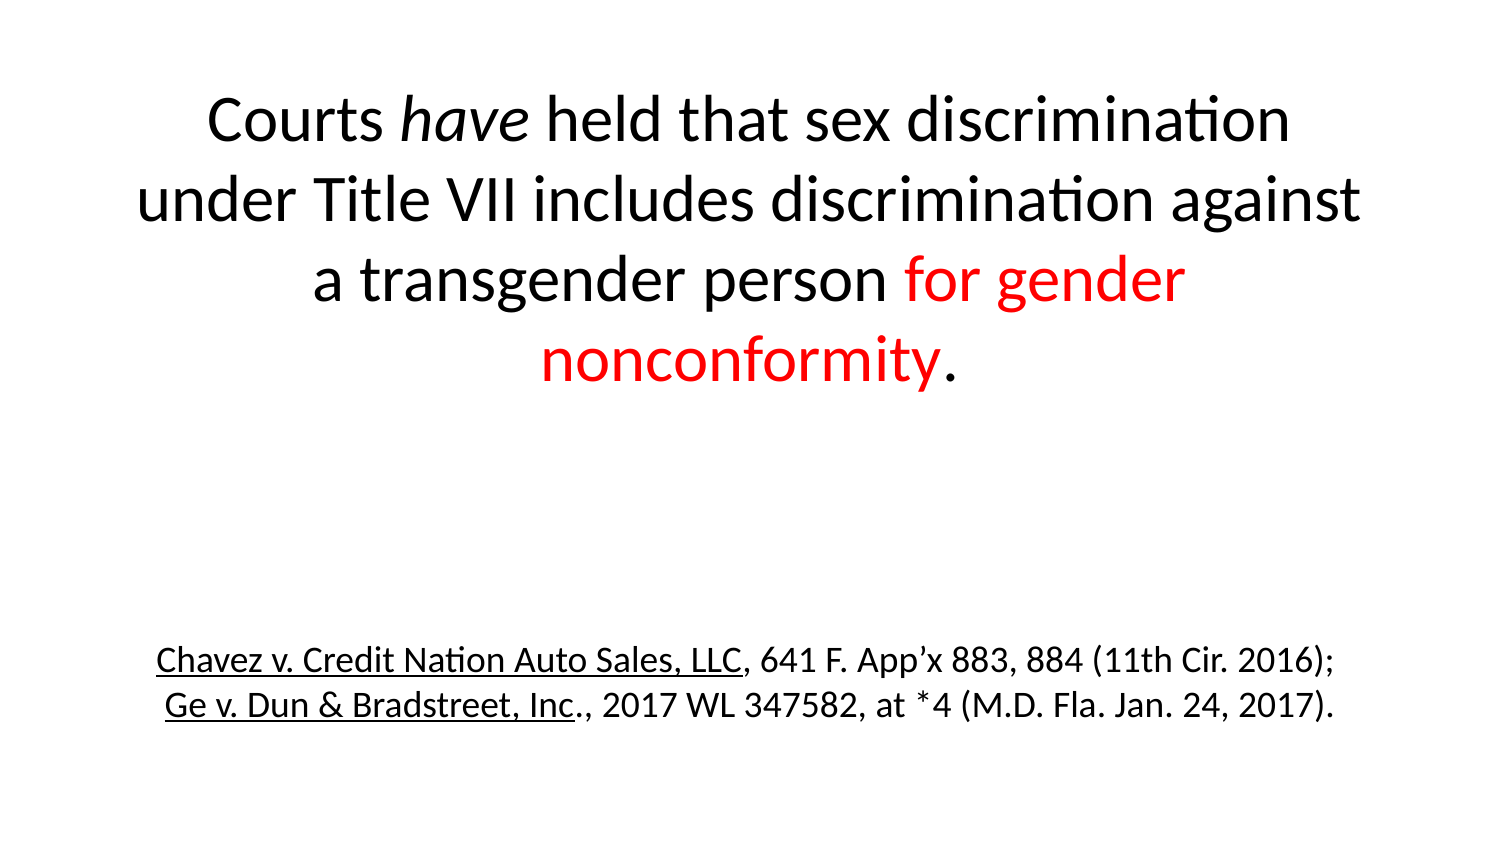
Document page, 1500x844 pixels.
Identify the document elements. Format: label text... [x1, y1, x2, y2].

title Courts have held that sex discrimination under Title VII includes discrimination against a transgender person for gender nonconformity. Chavez v. Credit Nation Auto Sales, LLC, 641 F. App’x 883, 884 (11th Cir. 2016); Ge v. Dun & Bradstreet, Inc., 2017 WL 347582, at *4 (M.D. Fla. Jan. 24, 2017). [112, 309, 1388, 491]
